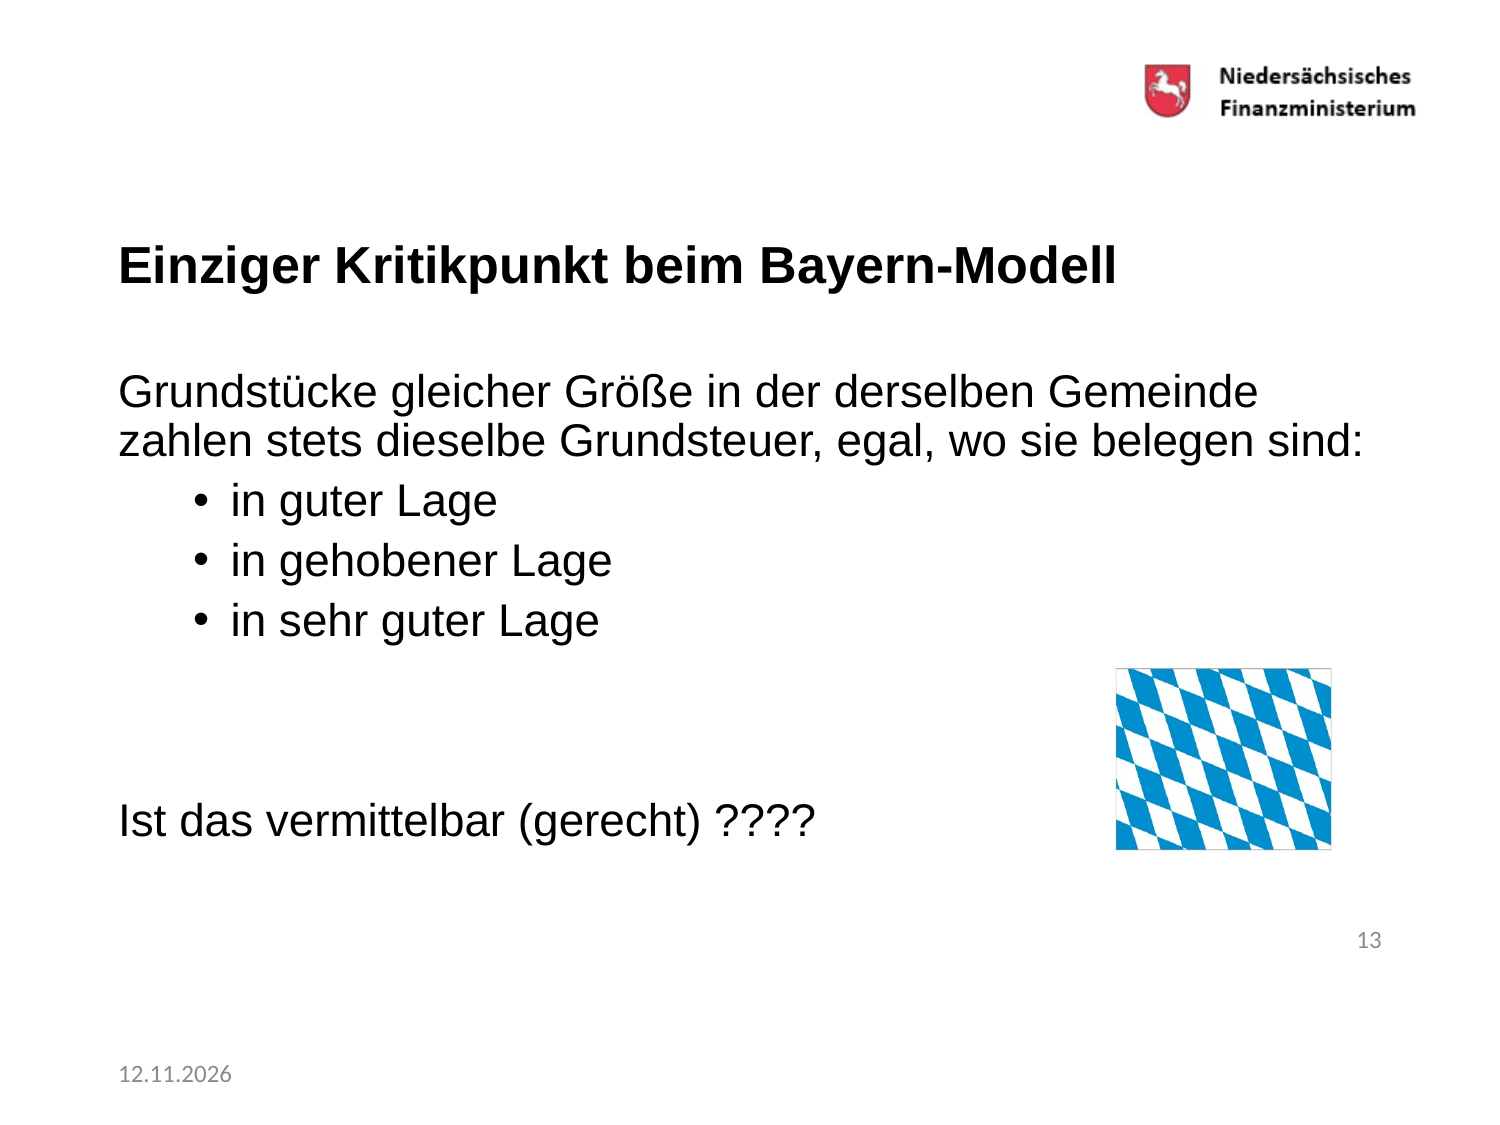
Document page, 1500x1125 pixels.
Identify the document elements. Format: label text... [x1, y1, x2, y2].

title Einziger Kritikpunkt beim Bayern-Modell [103, 185, 1459, 349]
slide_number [103, 1042, 441, 1103]
picture [1131, 52, 1427, 121]
list Grundstücke gleicher Größe in der derselben Gemeinde zahlen stets dieselbe Grundsteuer, egal, wo sie belegen sind: in guter Lage in gehobener Lage in sehr guter Lage Ist das vermittelbar (gerecht) ???? [103, 360, 1397, 1014]
slide_number 13 [1059, 916, 1397, 962]
picture [1100, 663, 1346, 856]
